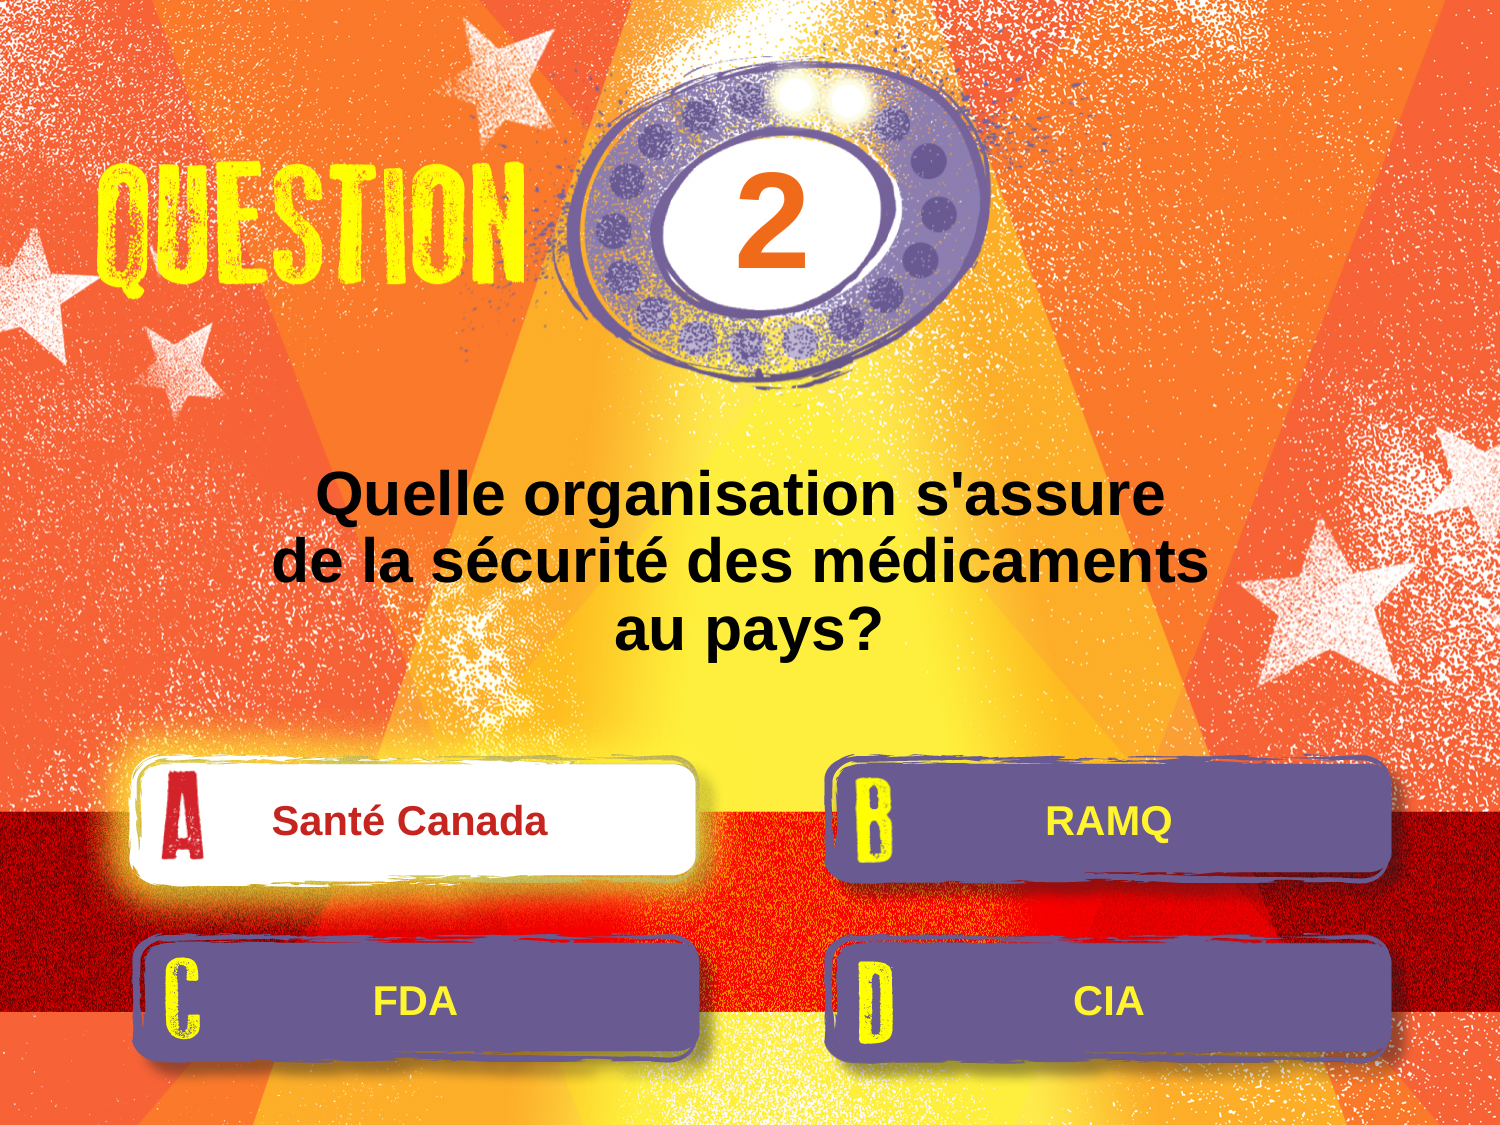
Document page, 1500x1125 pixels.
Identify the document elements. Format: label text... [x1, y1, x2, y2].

title Quelle organisation s'assure de la sécurité des médicaments au pays? [125, 453, 1375, 704]
list FDA [145, 953, 686, 1050]
list CIA [839, 953, 1380, 1050]
list 2 [613, 121, 933, 322]
list RAMQ [839, 773, 1380, 870]
picture [0, 0, 1500, 1125]
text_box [86, 709, 750, 930]
